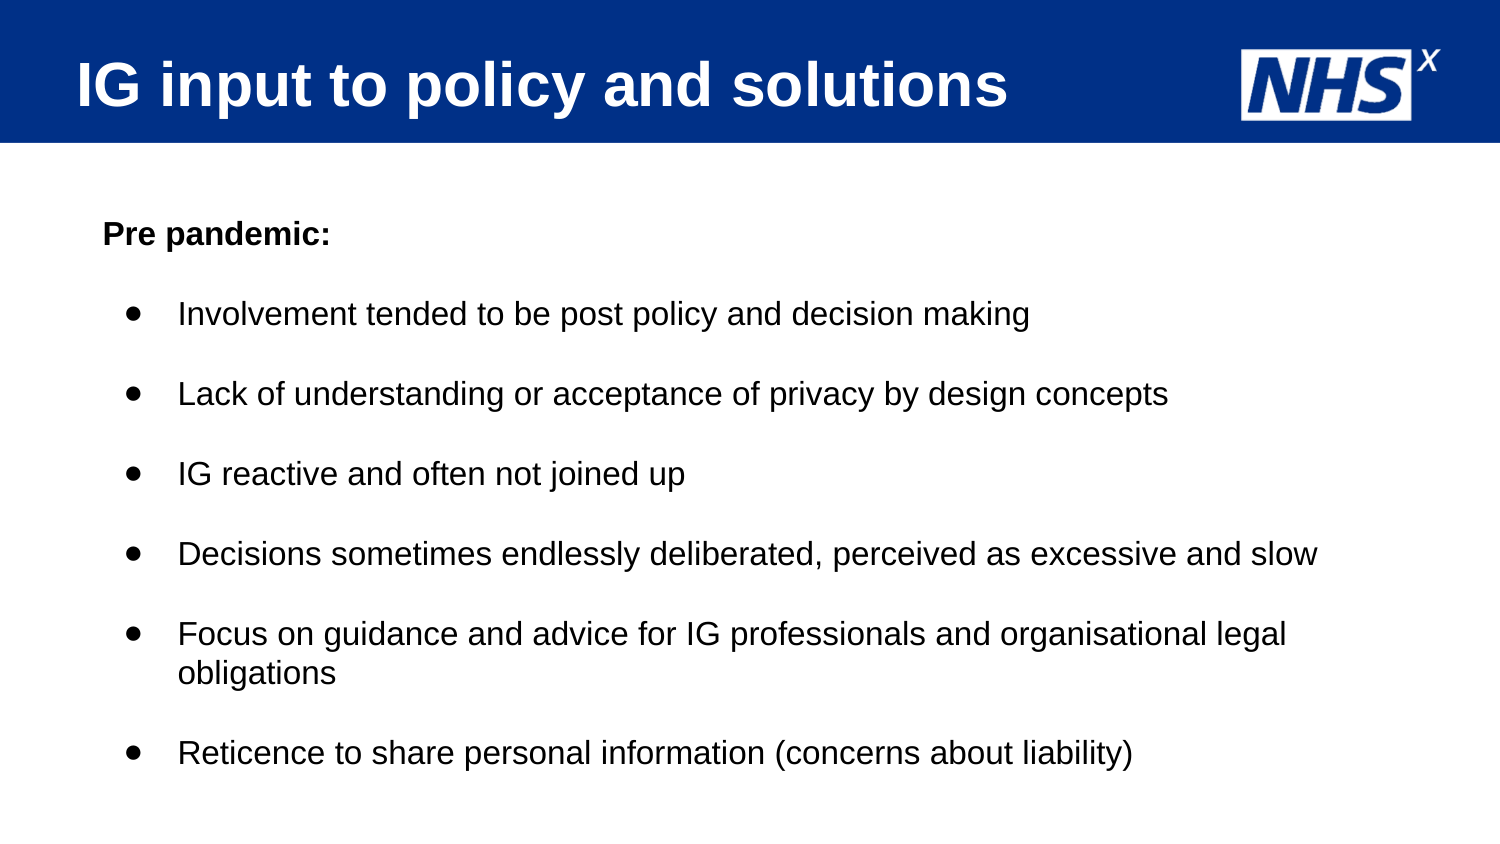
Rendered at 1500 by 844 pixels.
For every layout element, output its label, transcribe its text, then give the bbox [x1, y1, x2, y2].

title IG input to policy and solutions [76, 43, 1159, 131]
picture [1222, 30, 1460, 140]
text_box Pre pandemic: Involvement tended to be post policy and decision making Lack of understanding or acceptance of privacy by design concepts IG reactive and often not joined up Decisions sometimes endlessly deliberated, perceived as excessive and slow Focus on guidance and advice for IG professionals and organisational legal obligations Reticence to share personal information (concerns about liability) [87, 197, 1428, 844]
